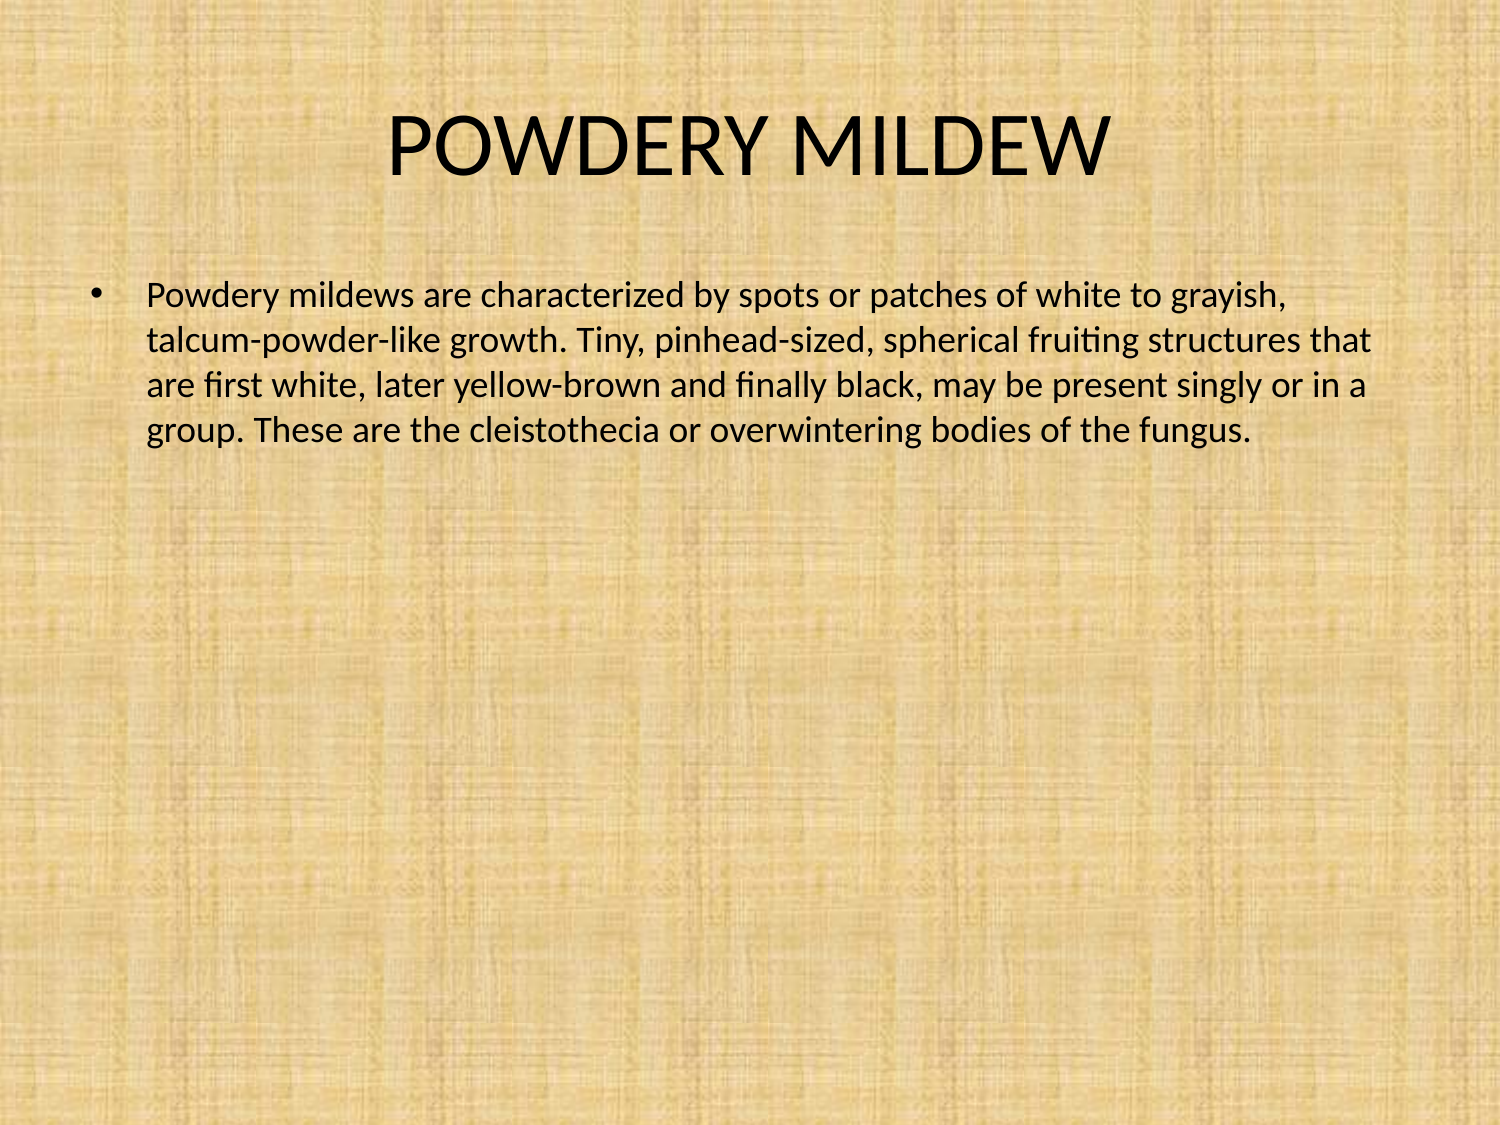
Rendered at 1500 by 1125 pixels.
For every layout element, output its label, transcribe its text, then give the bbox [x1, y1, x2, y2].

list Powdery mildews are characterized by spots or patches of white to grayish, talcum-powder-like growth. Tiny, pinhead-sized, spherical fruiting structures that are first white, later yellow-brown and finally black, may be present singly or in a group. These are the cleistothecia or overwintering bodies of the fungus. [75, 262, 1425, 1005]
title POWDERY MILDEW [75, 45, 1425, 233]
picture [0, 0, 1500, 1125]
